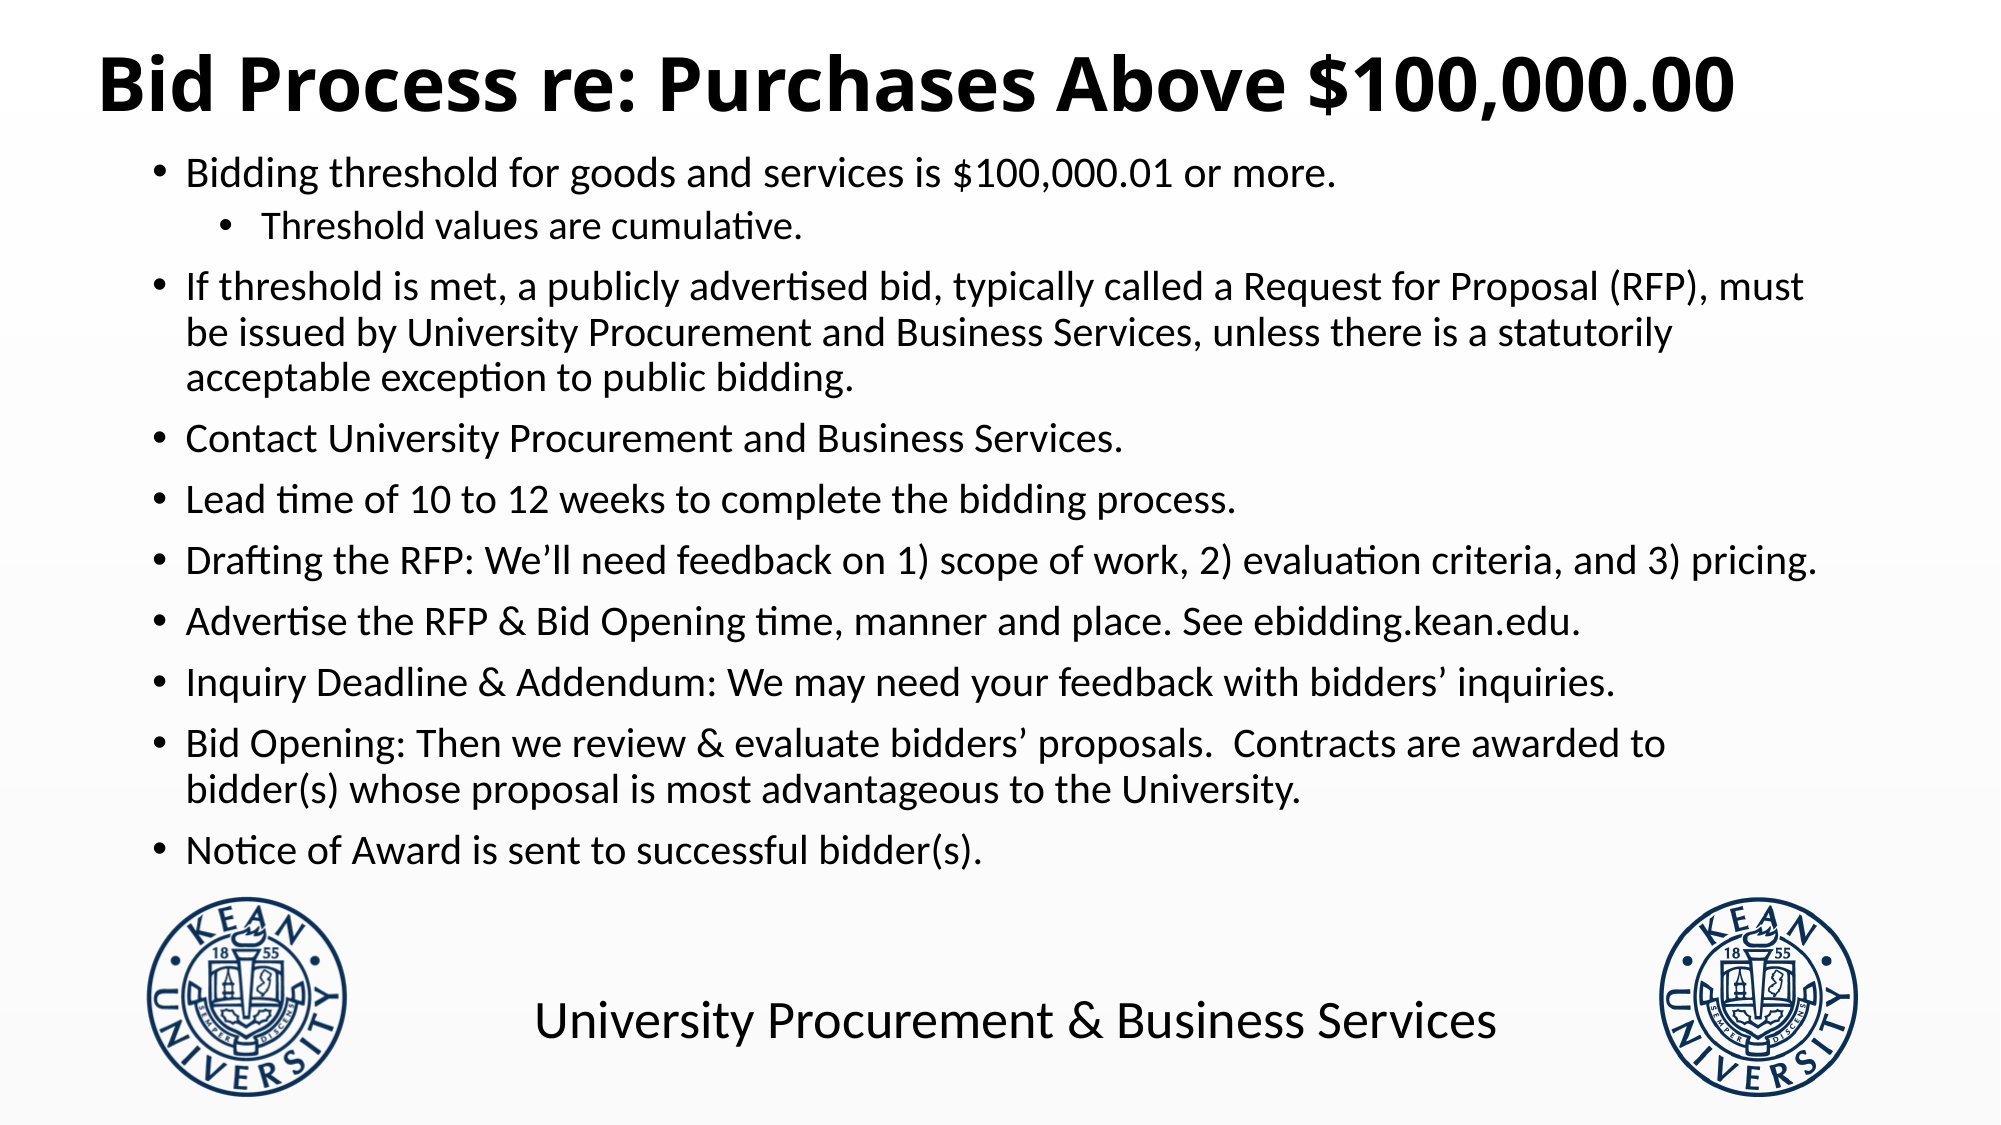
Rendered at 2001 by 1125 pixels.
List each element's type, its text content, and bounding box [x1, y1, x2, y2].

list Bidding threshold for goods and services is $100,000.01 or more. Threshold values are cumulative. If threshold is met, a publicly advertised bid, typically called a Request for Proposal (RFP), must be issued by University Procurement and Business Services, unless there is a statutorily acceptable exception to public bidding. Contact University Procurement and Business Services. Lead time of 10 to 12 weeks to complete the bidding process. Drafting the RFP: We’ll need feedback on 1) scope of work, 2) evaluation criteria, and 3) pricing. Advertise the RFP & Bid Opening time, manner and place. See ebidding.kean.edu. Inquiry Deadline & Addendum: We may need your feedback with bidders’ inquiries. Bid Opening: Then we review & evaluate bidders’ proposals. Contracts are awarded to bidder(s) whose proposal is most advantageous to the University. Notice of Award is sent to successful bidder(s). [137, 142, 1846, 923]
title Bid Process re: Purchases Above $100,000.00 [81, 39, 1861, 143]
picture [90, 891, 404, 1103]
picture [1602, 891, 1915, 1103]
